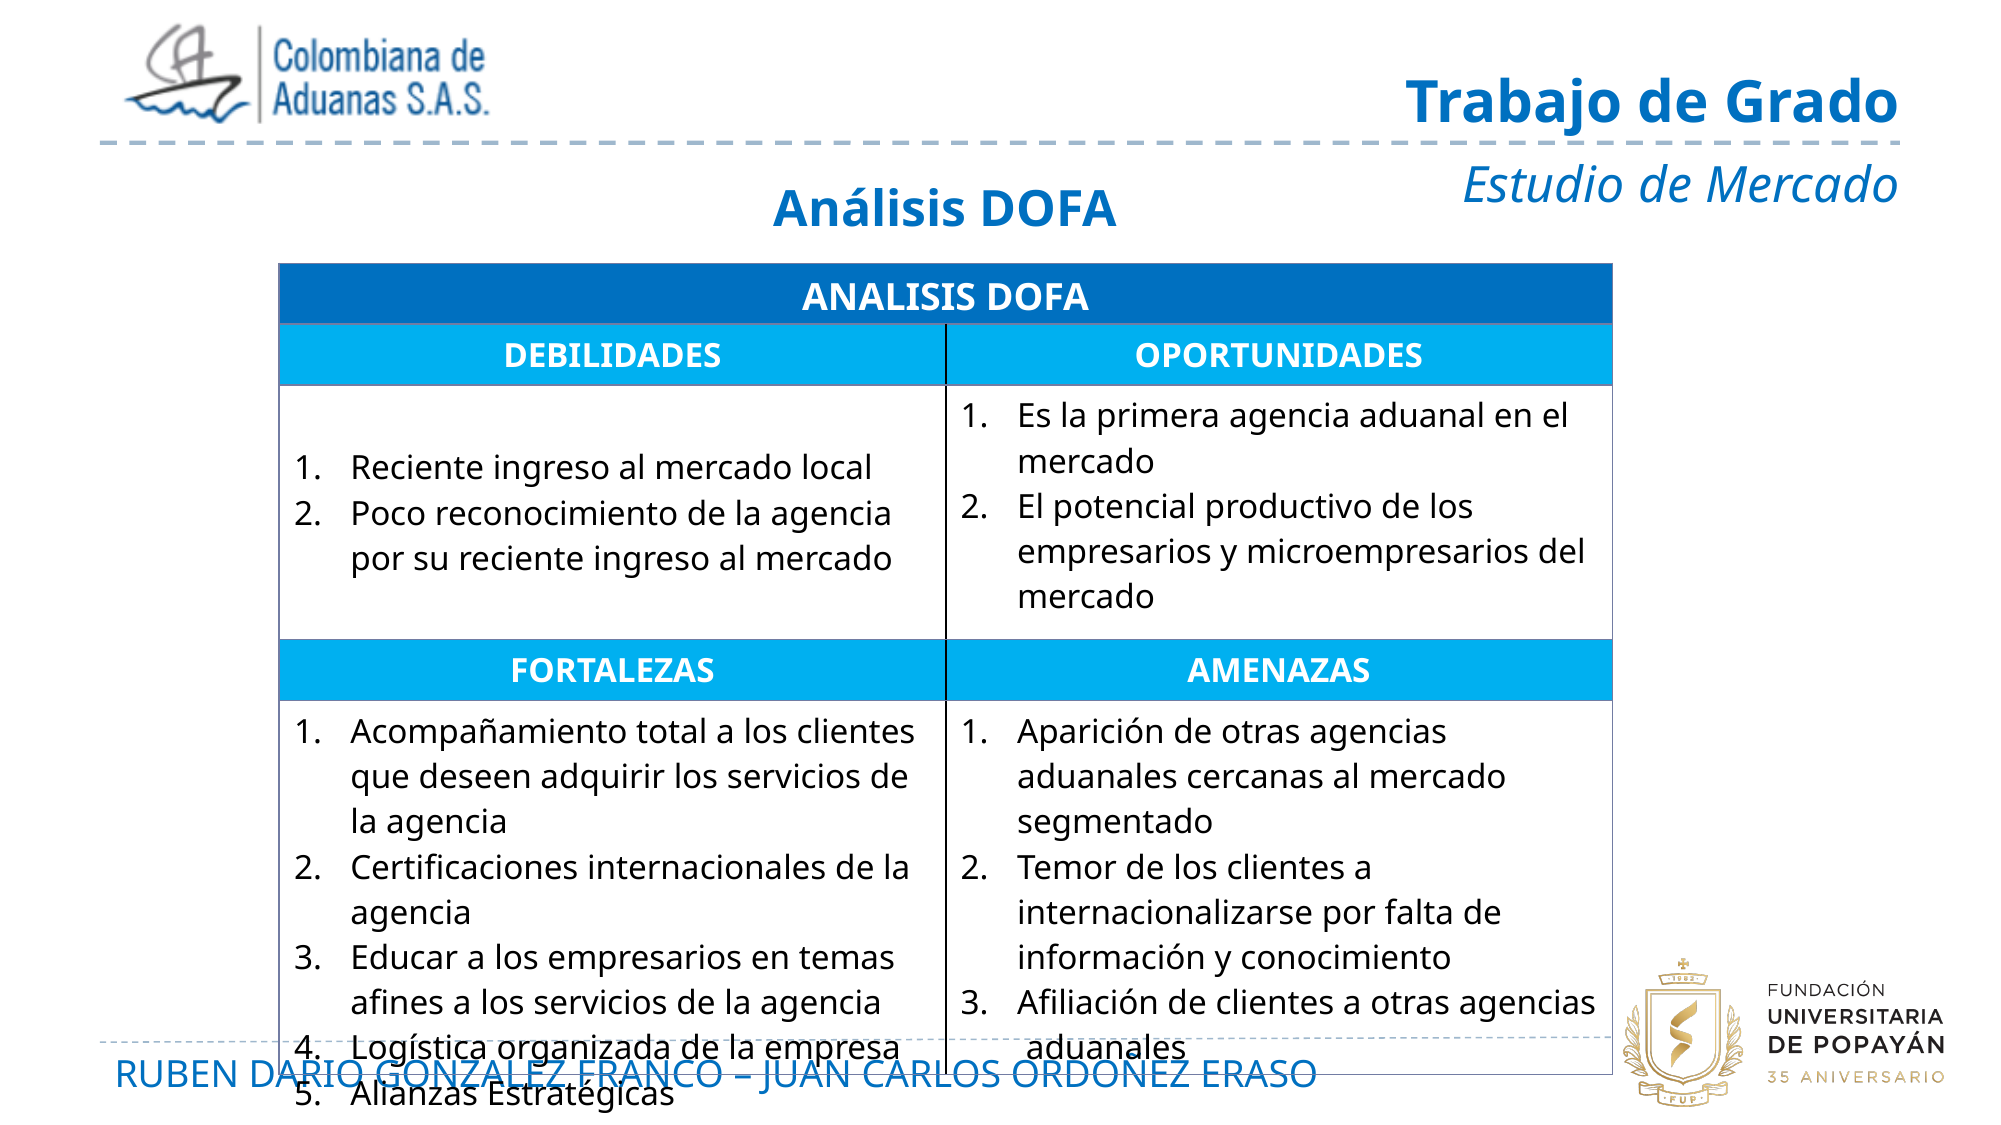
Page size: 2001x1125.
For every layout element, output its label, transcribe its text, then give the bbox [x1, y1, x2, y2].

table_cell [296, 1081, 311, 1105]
table_cell Acompañamiento total a los clientes que deseen adquirir los servicios de la agencia Certificaciones internacionales de la agencia Educar a los empresarios en temas afines a los servicios de la agencia Logística organizada de la empresa Alianzas Estratégicas [280, 701, 945, 1074]
table_cell Aparición de otras agencias aduanales cercanas al mercado segmentado Temor de los clientes a internacionalizarse por falta de información y conocimiento Afiliación de clientes a otras agencias aduanales [947, 701, 1612, 1074]
table_cell AMENAZAS [947, 640, 1612, 700]
table_cell Es la primera agencia aduanal en el mercado El potencial productivo de los empresarios y microempresarios del mercado [947, 386, 1612, 639]
table_cell Reciente ingreso al mercado local Poco reconocimiento de la agencia por su reciente ingreso al mercado [280, 386, 945, 639]
picture [1589, 916, 1977, 1125]
text_box Análisis DOFA [311, 168, 1580, 244]
table_cell DEBILIDADES [280, 325, 945, 384]
table_header ANALISIS DOFA [280, 264, 1612, 323]
table_cell FORTALEZAS [280, 640, 945, 700]
table_cell OPORTUNIDADES [947, 325, 1612, 384]
